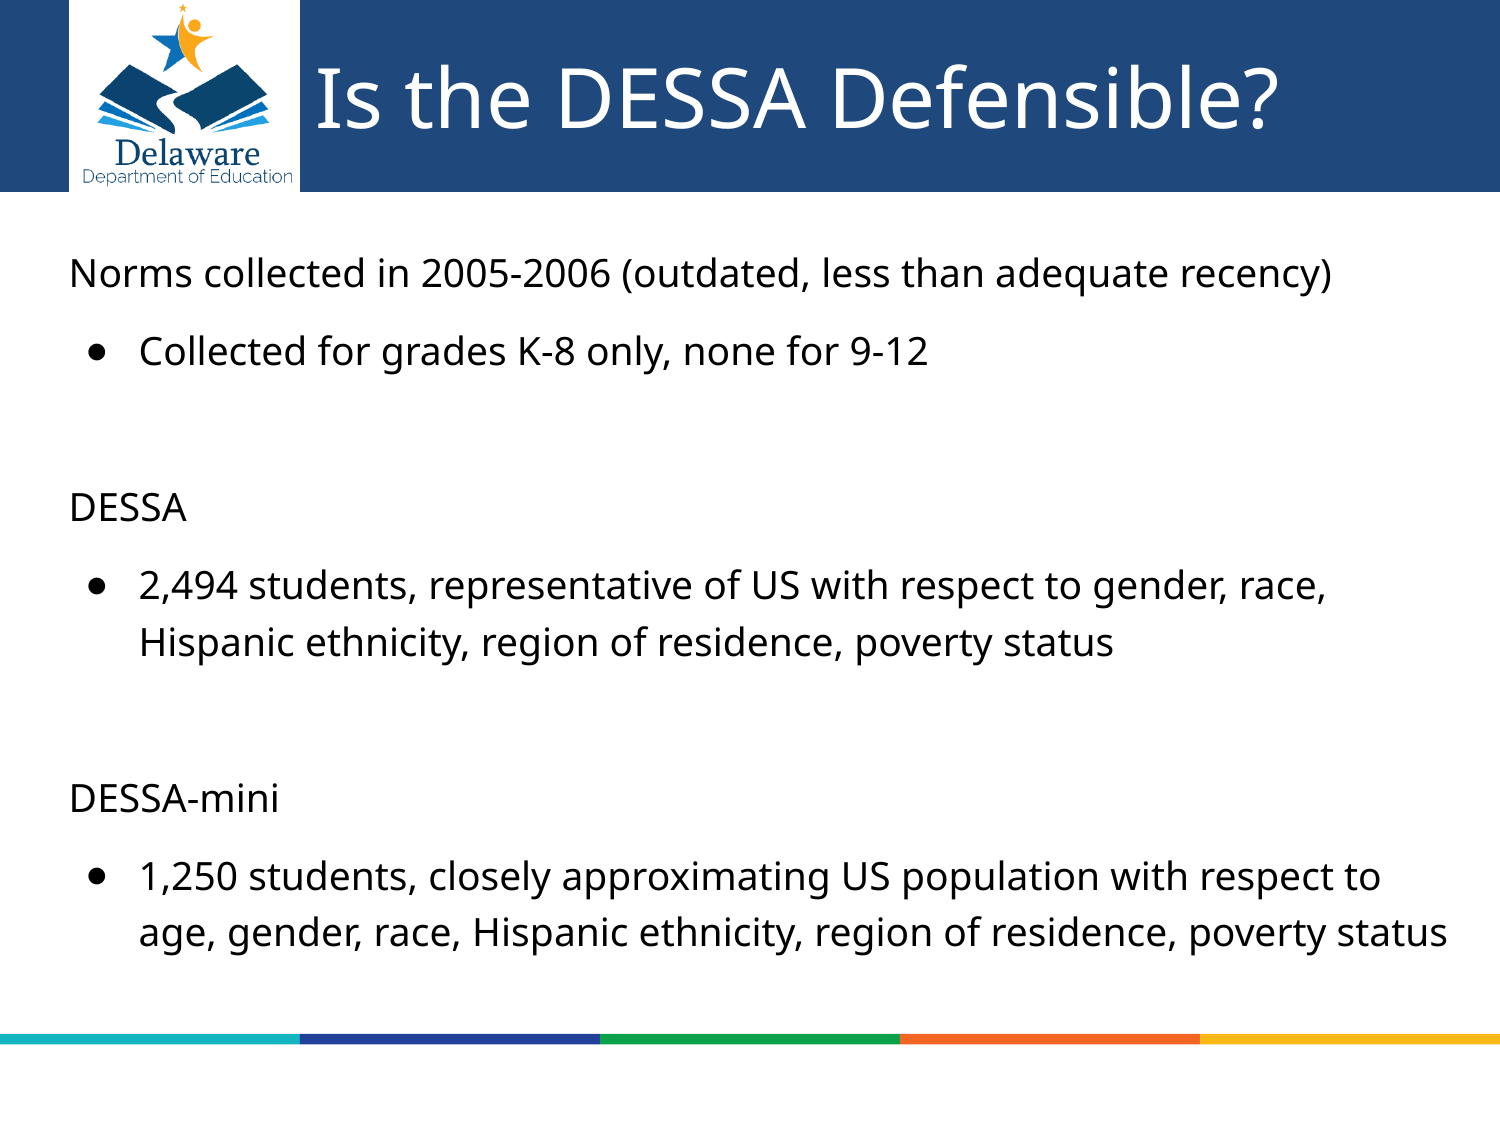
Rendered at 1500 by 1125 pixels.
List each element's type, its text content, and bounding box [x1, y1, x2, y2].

picture [69, 0, 300, 192]
list Norms collected in 2005-2006 (outdated, less than adequate recency) Collected for grades K-8 only, none for 9-12 DESSA 2,494 students, representative of US with respect to gender, race, Hispanic ethnicity, region of residence, poverty status DESSA-mini 1,250 students, closely approximating US population with respect to age, gender, race, Hispanic ethnicity, region of residence, poverty status [53, 232, 1474, 1024]
title Is the DESSA Defensible? [300, 0, 1500, 192]
